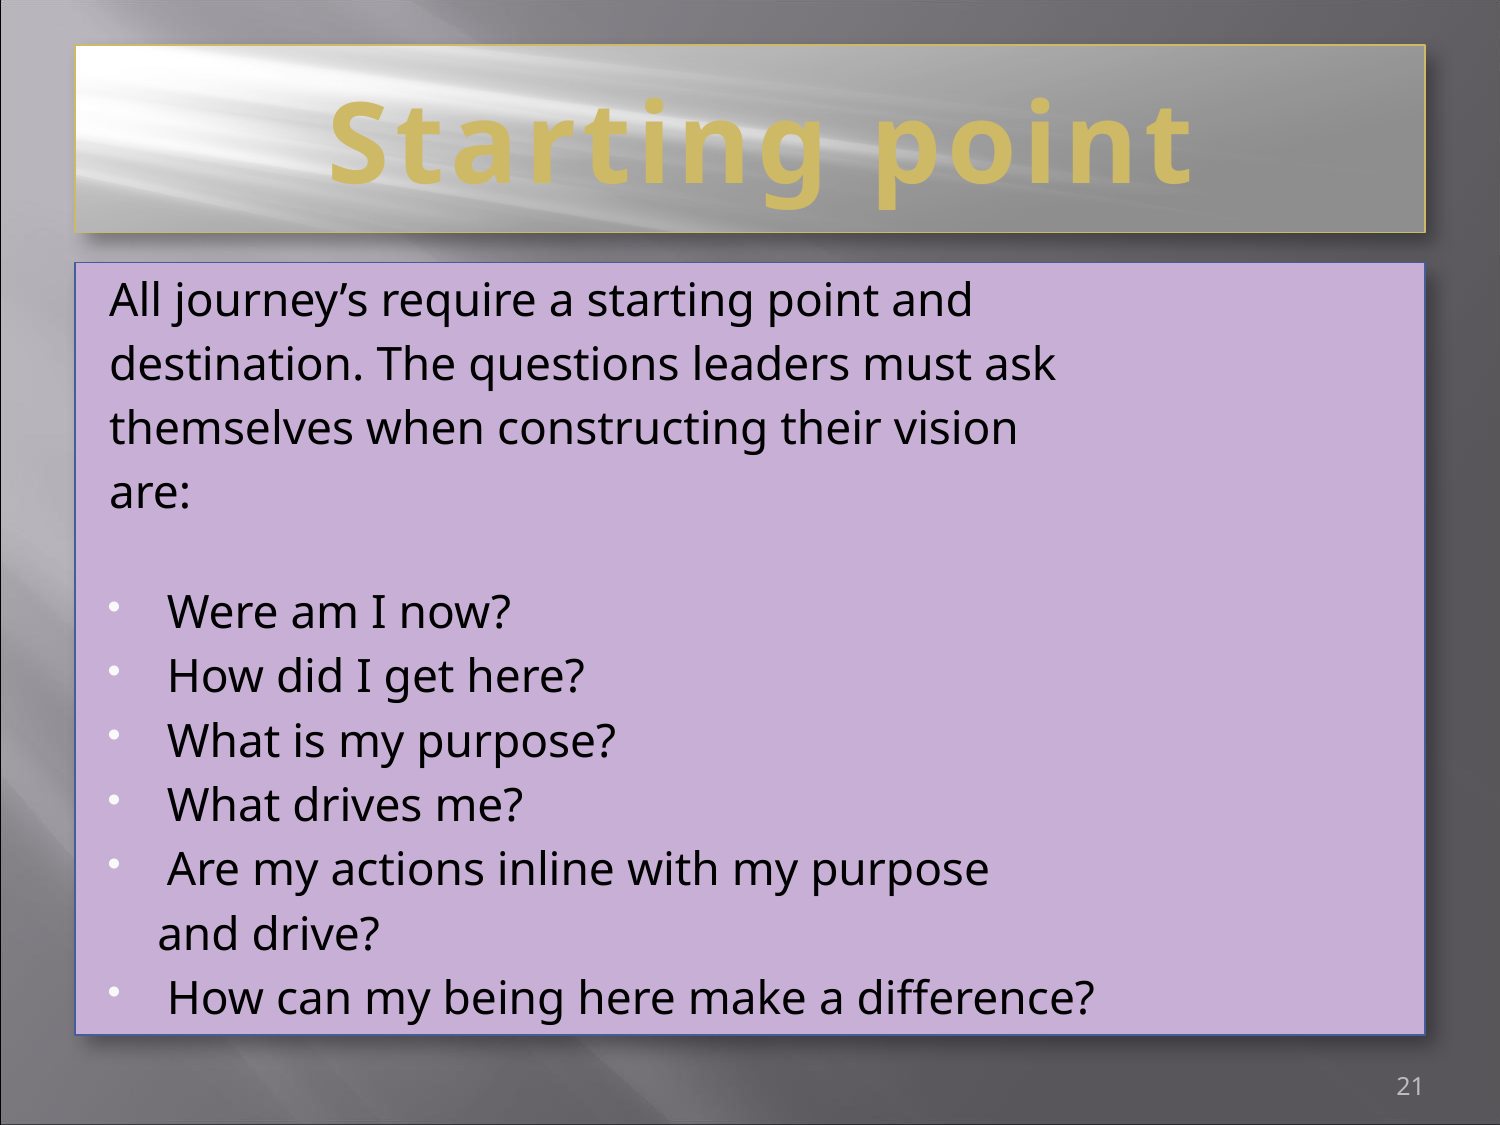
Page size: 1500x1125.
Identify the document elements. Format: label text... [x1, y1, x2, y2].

slide_number 21 [1299, 1052, 1425, 1113]
picture [0, 0, 1500, 1125]
list All journey’s require a starting point and destination. The questions leaders must ask themselves when constructing their vision are: Were am I now? How did I get here? What is my purpose? What drives me? Are my actions inline with my purpose and drive? How can my being here make a difference? [74, 262, 1426, 1036]
title Starting point [74, 44, 1426, 233]
